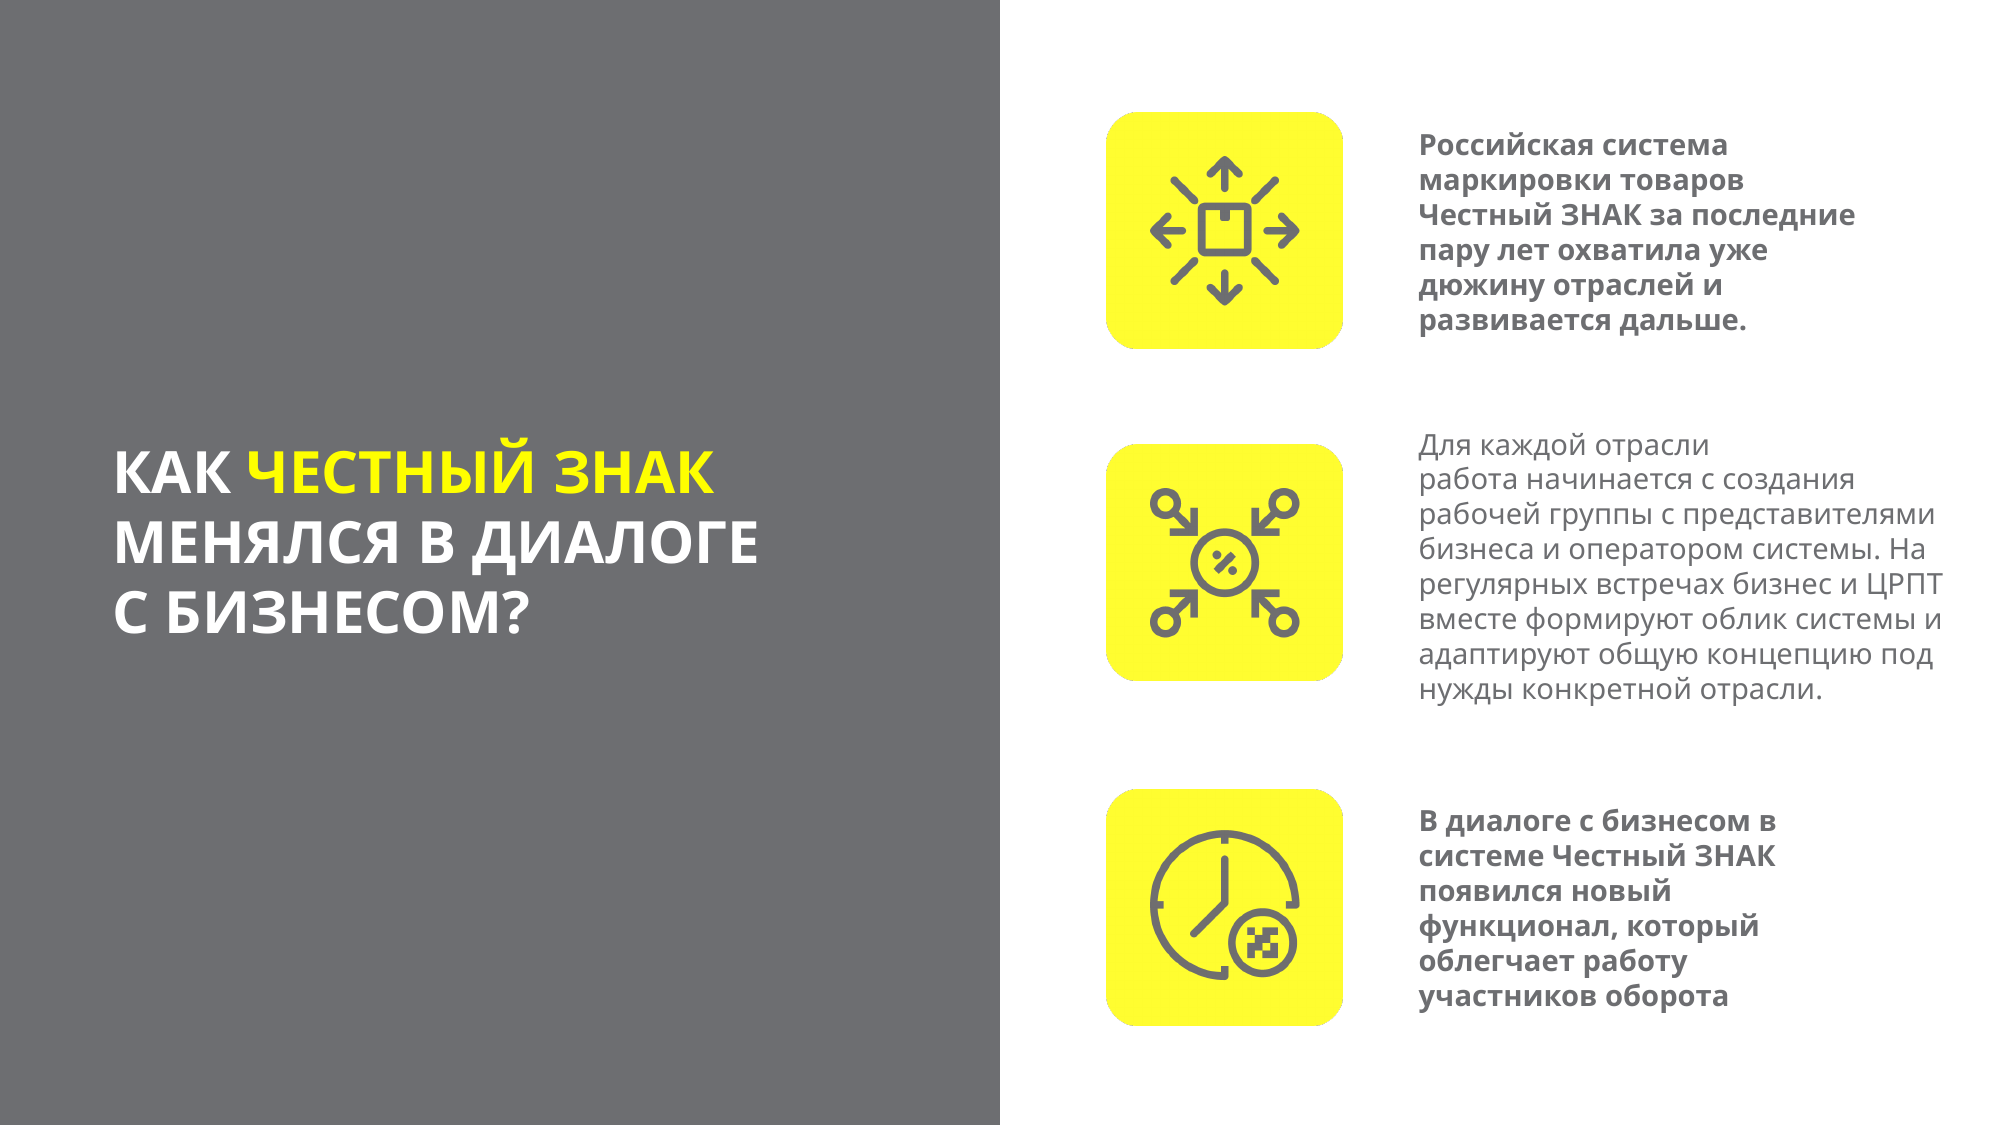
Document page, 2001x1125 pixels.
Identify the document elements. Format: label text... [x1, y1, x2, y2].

text_box В диалоге с бизнесом в системе Честный ЗНАК появился новый функционал, который облегчает работу участников оборота [1403, 724, 1837, 1091]
text_box [0, 0, 1001, 1125]
picture [1106, 789, 1343, 1026]
text_box Российская система маркировки товаров Честный ЗНАК за последние пару лет охватила уже дюжину отраслей и развивается дальше. [1403, 126, 1876, 336]
picture [1106, 444, 1343, 681]
text_box КАК ЧЕСТНЫЙ ЗНАК МЕНЯЛСЯ В ДИАЛОГЕ С БИЗНЕСОМ? [97, 437, 903, 644]
picture [1106, 112, 1343, 349]
text_box Для каждой отрасли работа начинается с создания рабочей группы с представителями бизнеса и оператором системы. На регулярных встречах бизнес и ЦРПТ вместе формируют облик системы и адаптируют общую концепцию под нужды конкретной отрасли. [1403, 374, 1963, 757]
